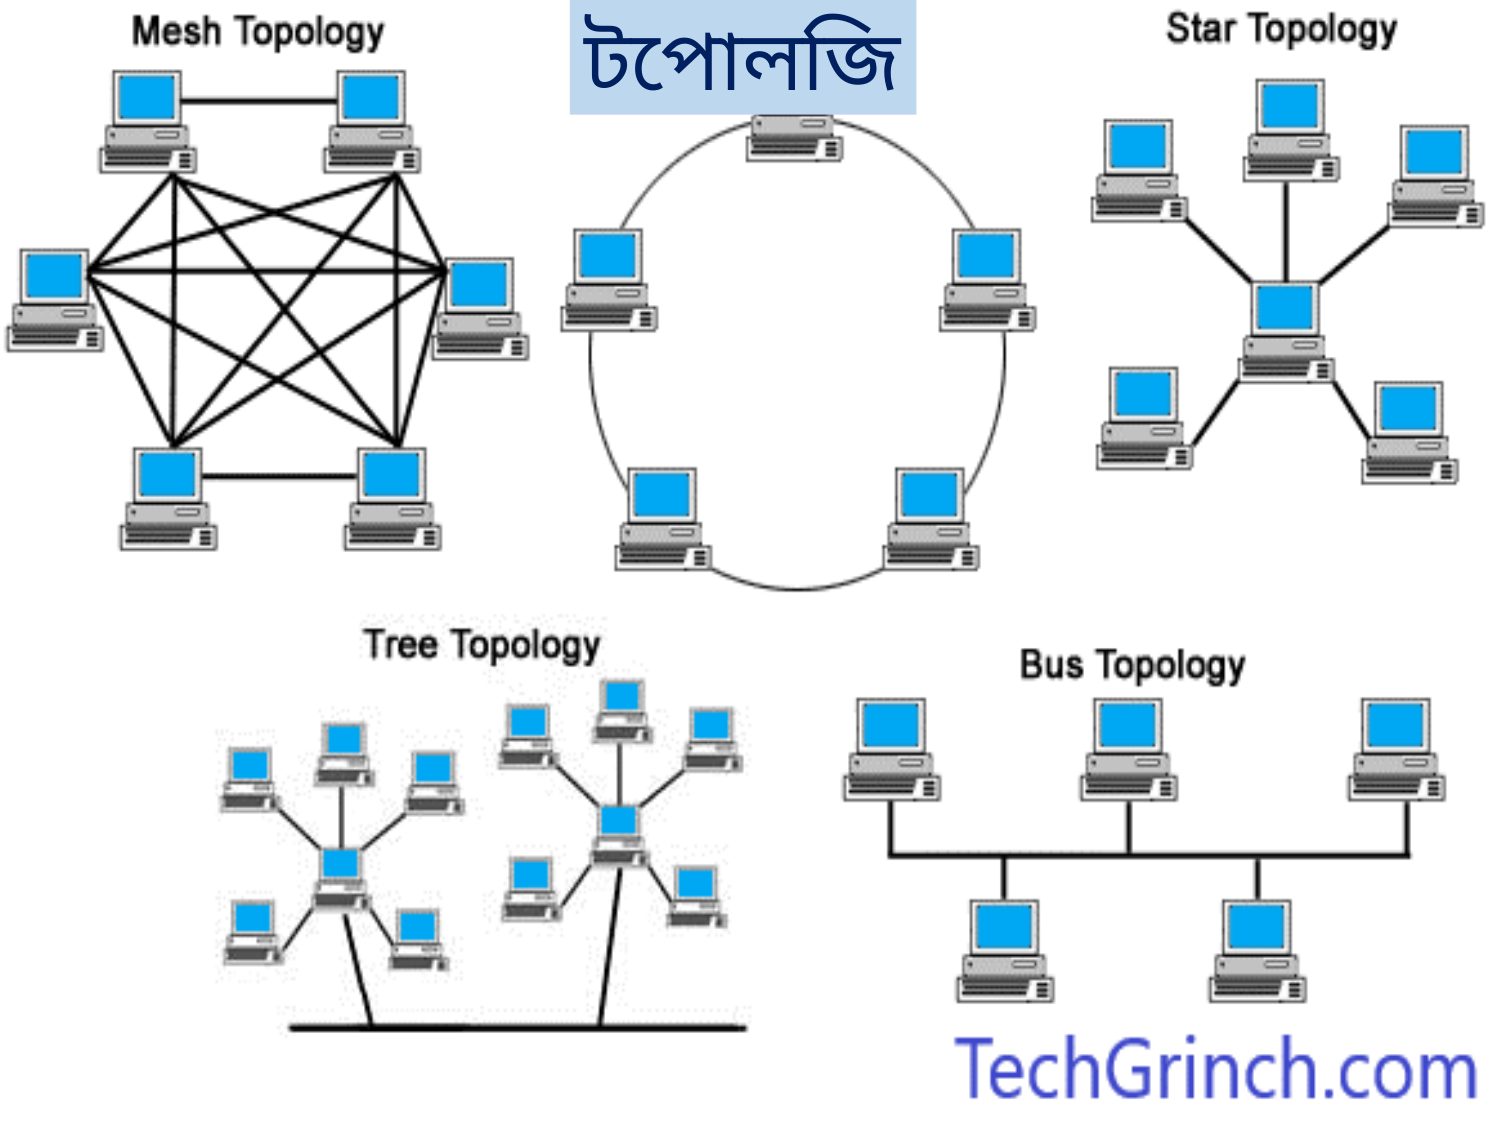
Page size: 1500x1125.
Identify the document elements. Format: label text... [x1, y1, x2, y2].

text_box টপোলজি [569, 0, 917, 115]
picture [0, 0, 1500, 1125]
